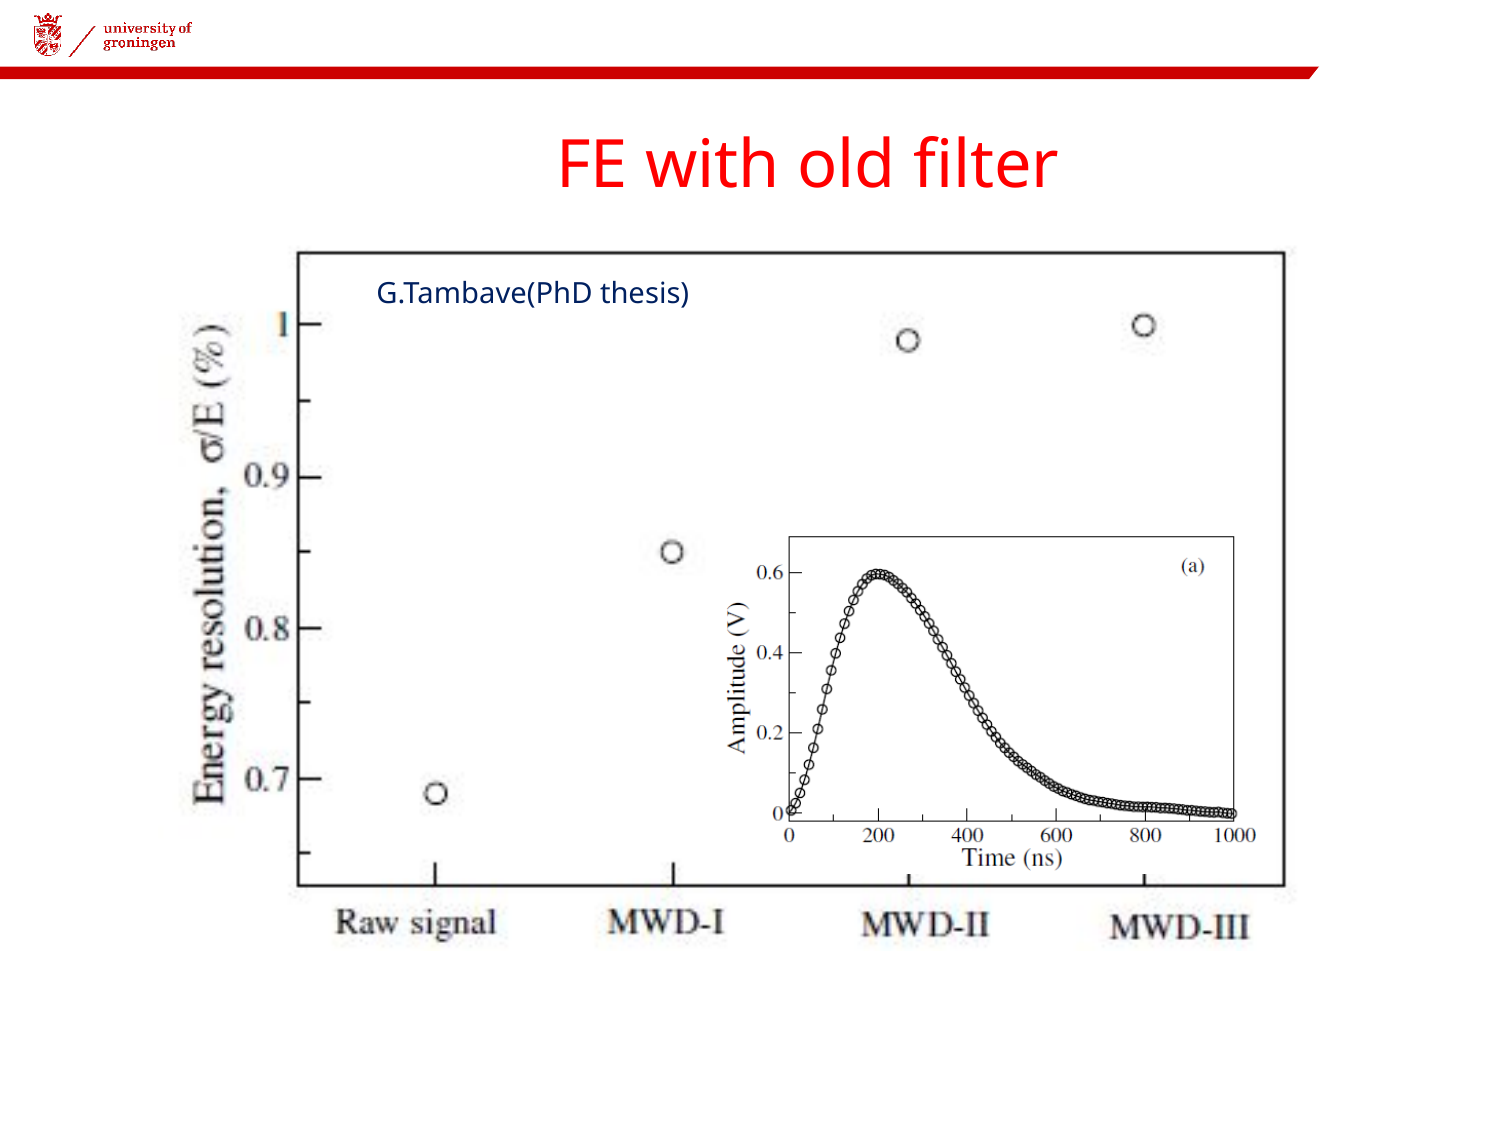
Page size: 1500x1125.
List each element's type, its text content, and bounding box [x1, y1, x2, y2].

picture [34, 13, 192, 57]
picture [158, 225, 1341, 951]
title FE with old filter [0, 95, 1500, 226]
